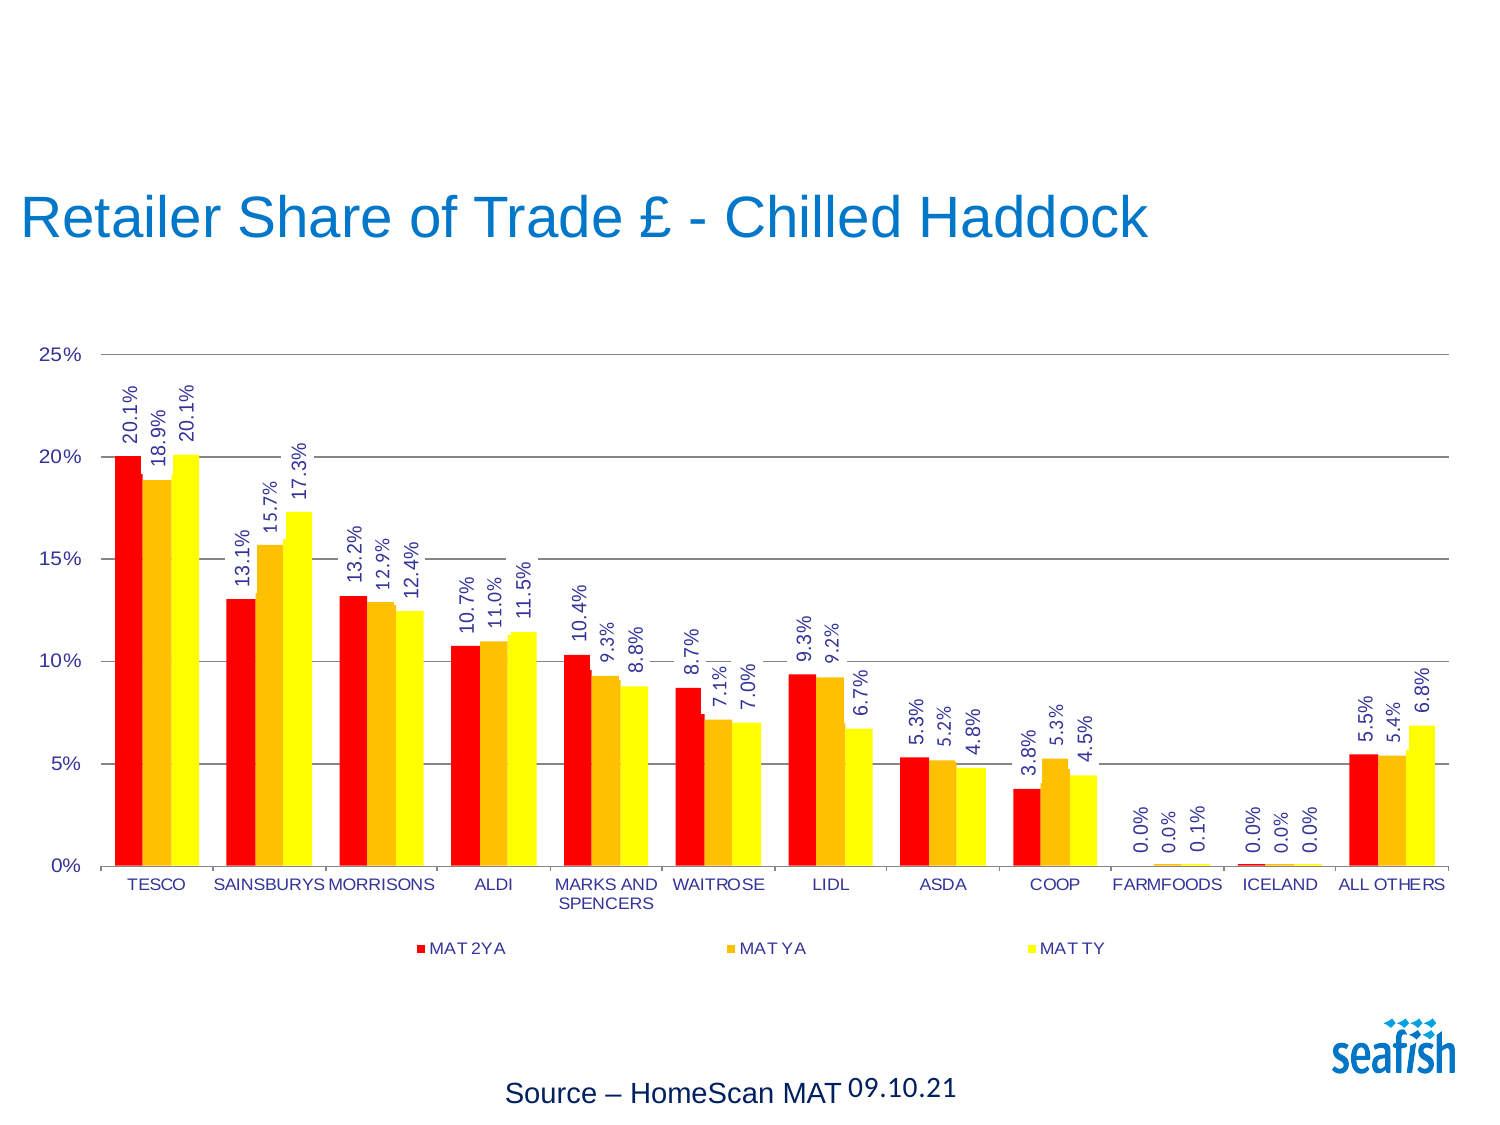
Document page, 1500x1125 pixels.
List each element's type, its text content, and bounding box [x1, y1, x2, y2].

title Retailer Share of Trade £ - Chilled Haddock [5, 160, 1341, 268]
picture [1332, 1018, 1455, 1074]
text_box Source – HomeScan MAT [0, 1067, 857, 1117]
picture [1407, 1018, 1417, 1022]
picture [841, 1072, 1058, 1114]
picture [29, 290, 1471, 988]
